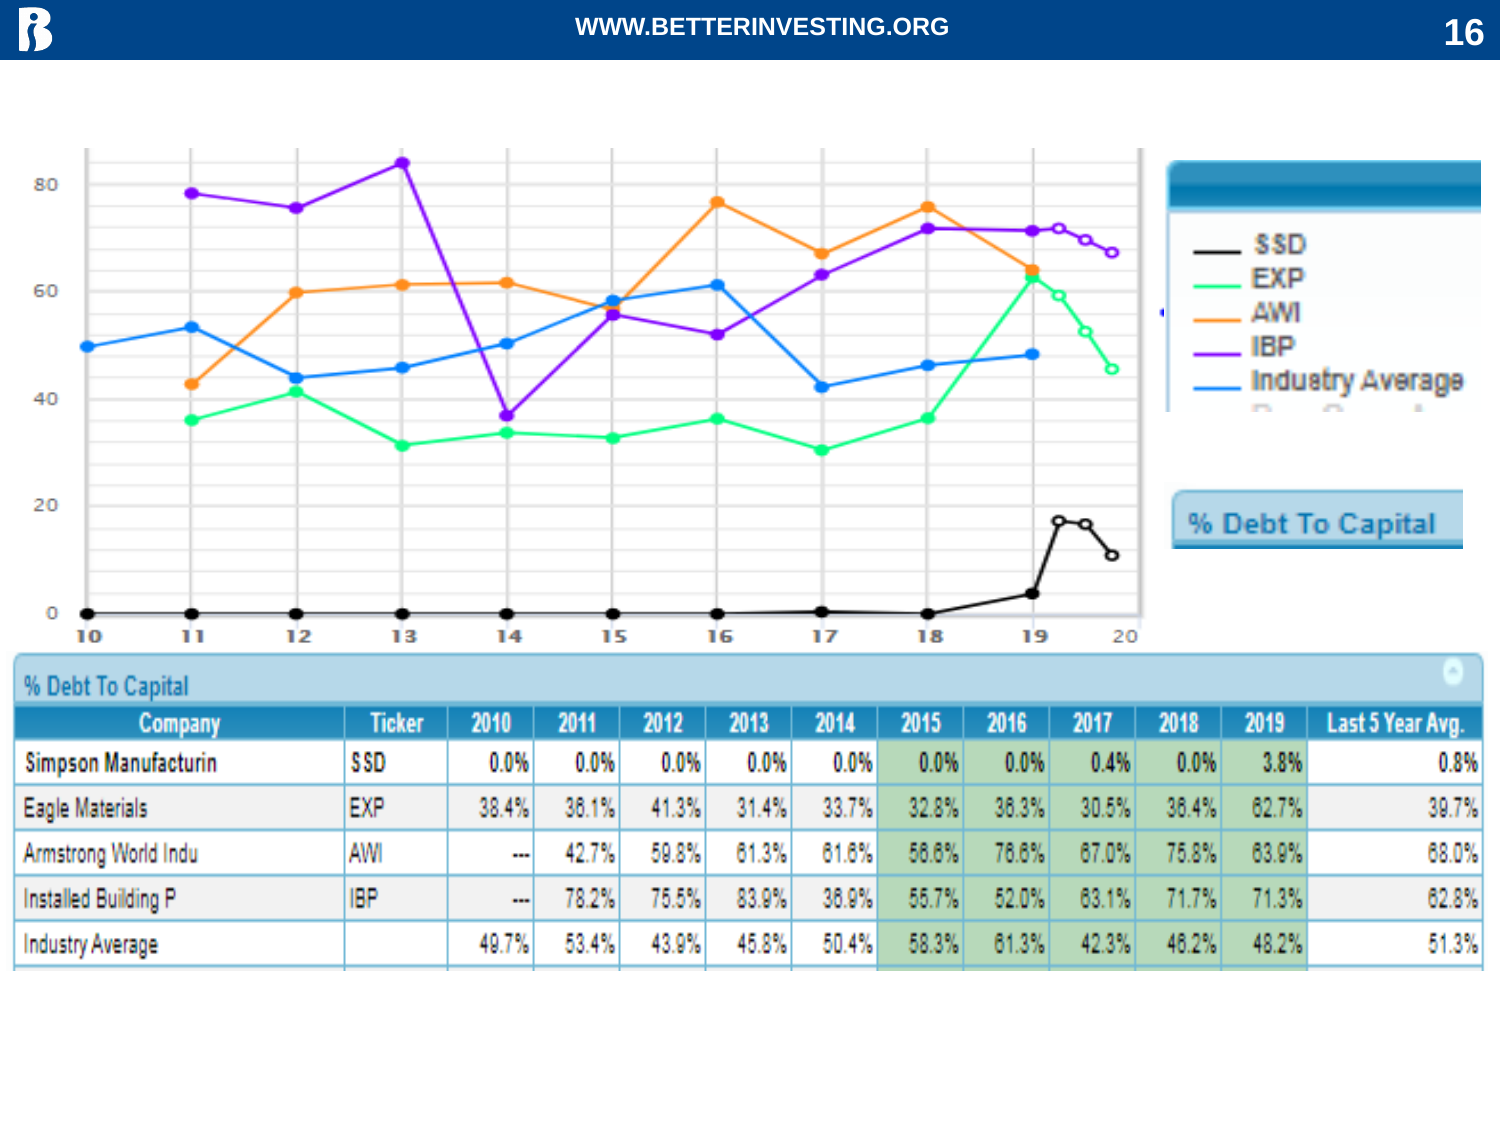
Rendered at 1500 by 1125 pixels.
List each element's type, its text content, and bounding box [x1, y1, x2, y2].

slide_number 16 [1325, 3, 1500, 57]
picture [17, 6, 54, 53]
picture [6, 148, 1488, 971]
text_box WWW.BETTERINVESTING.ORG [262, 2, 1263, 57]
